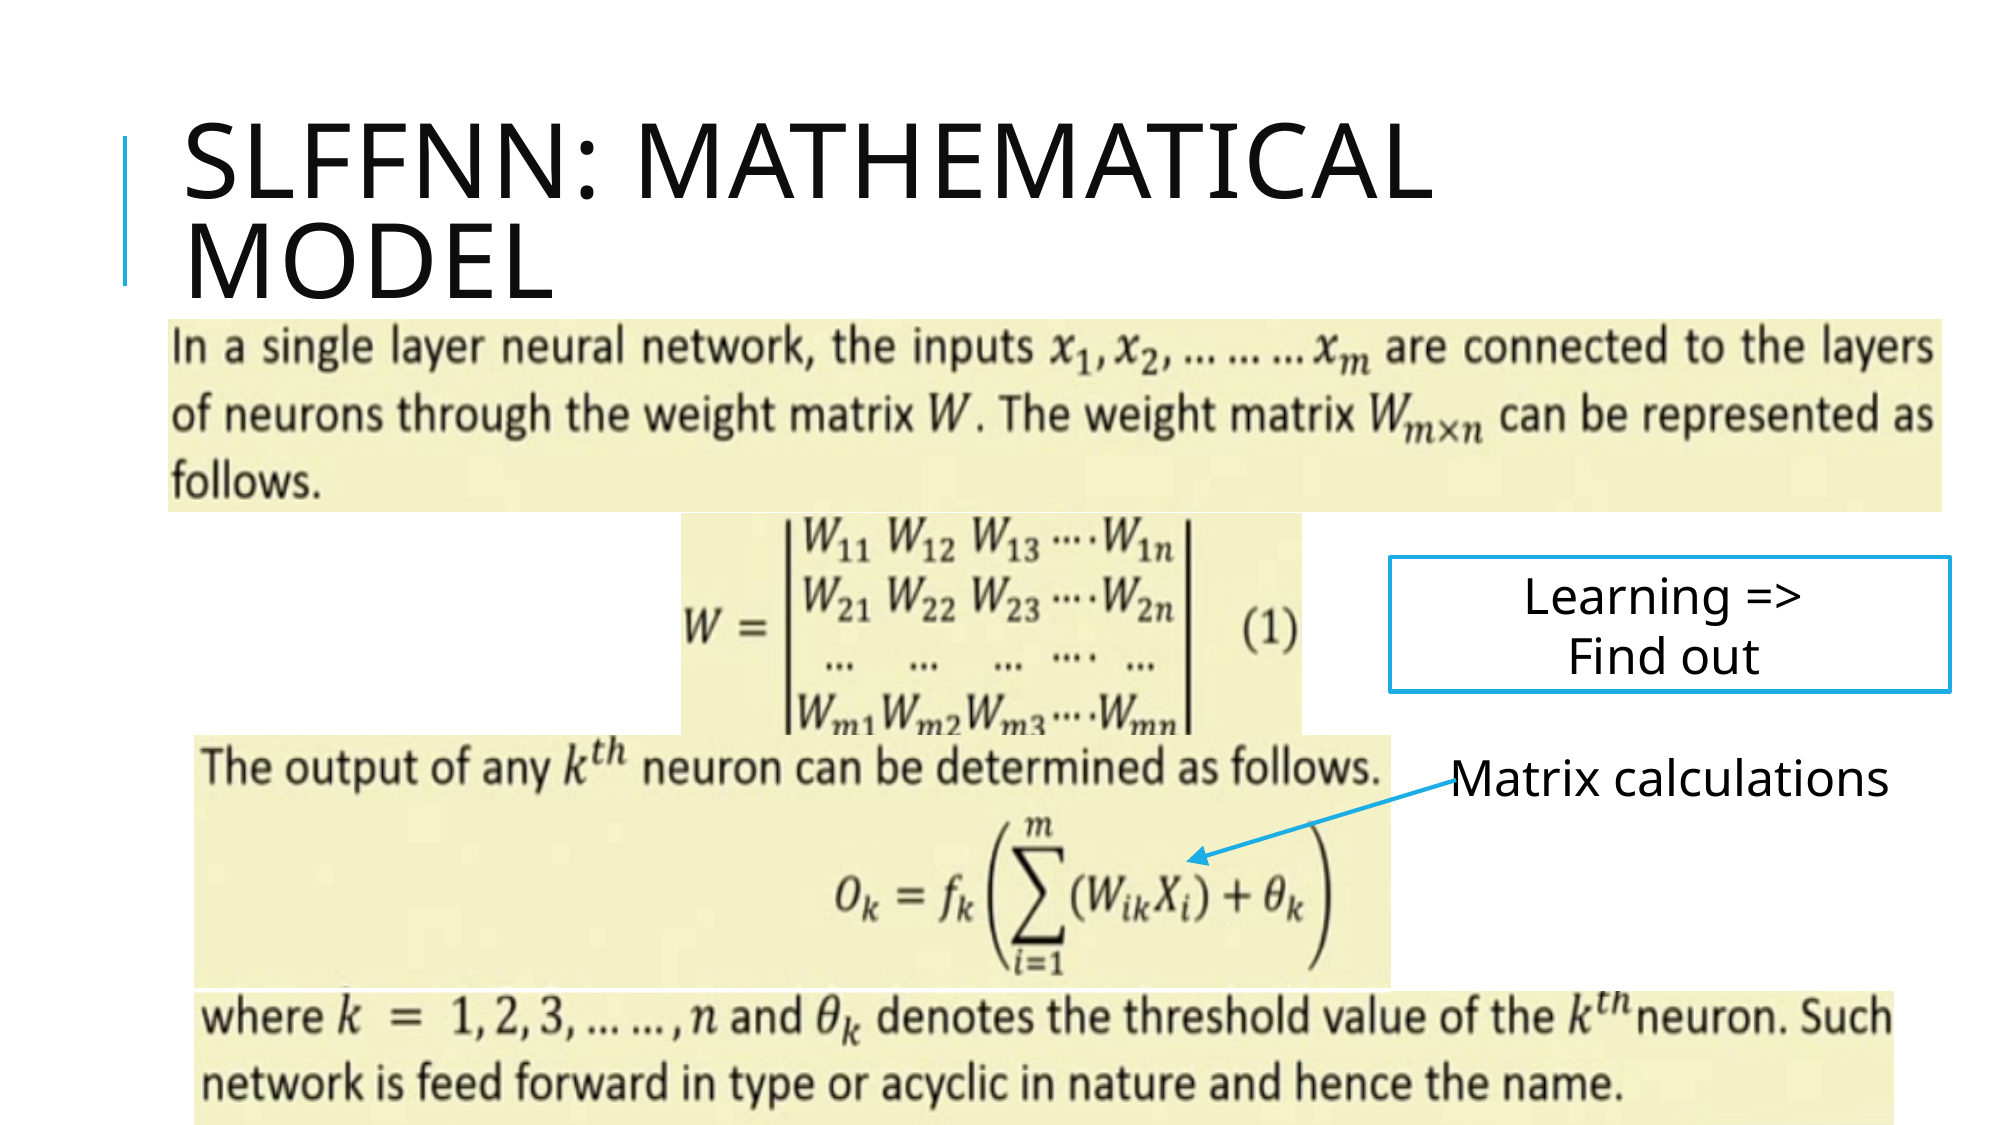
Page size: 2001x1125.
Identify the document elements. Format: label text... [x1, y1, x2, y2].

picture [194, 990, 1894, 1125]
picture [194, 513, 1391, 988]
picture [167, 318, 1943, 512]
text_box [1185, 738, 1951, 863]
title SLFFNN: Mathematical model [168, 96, 1763, 315]
